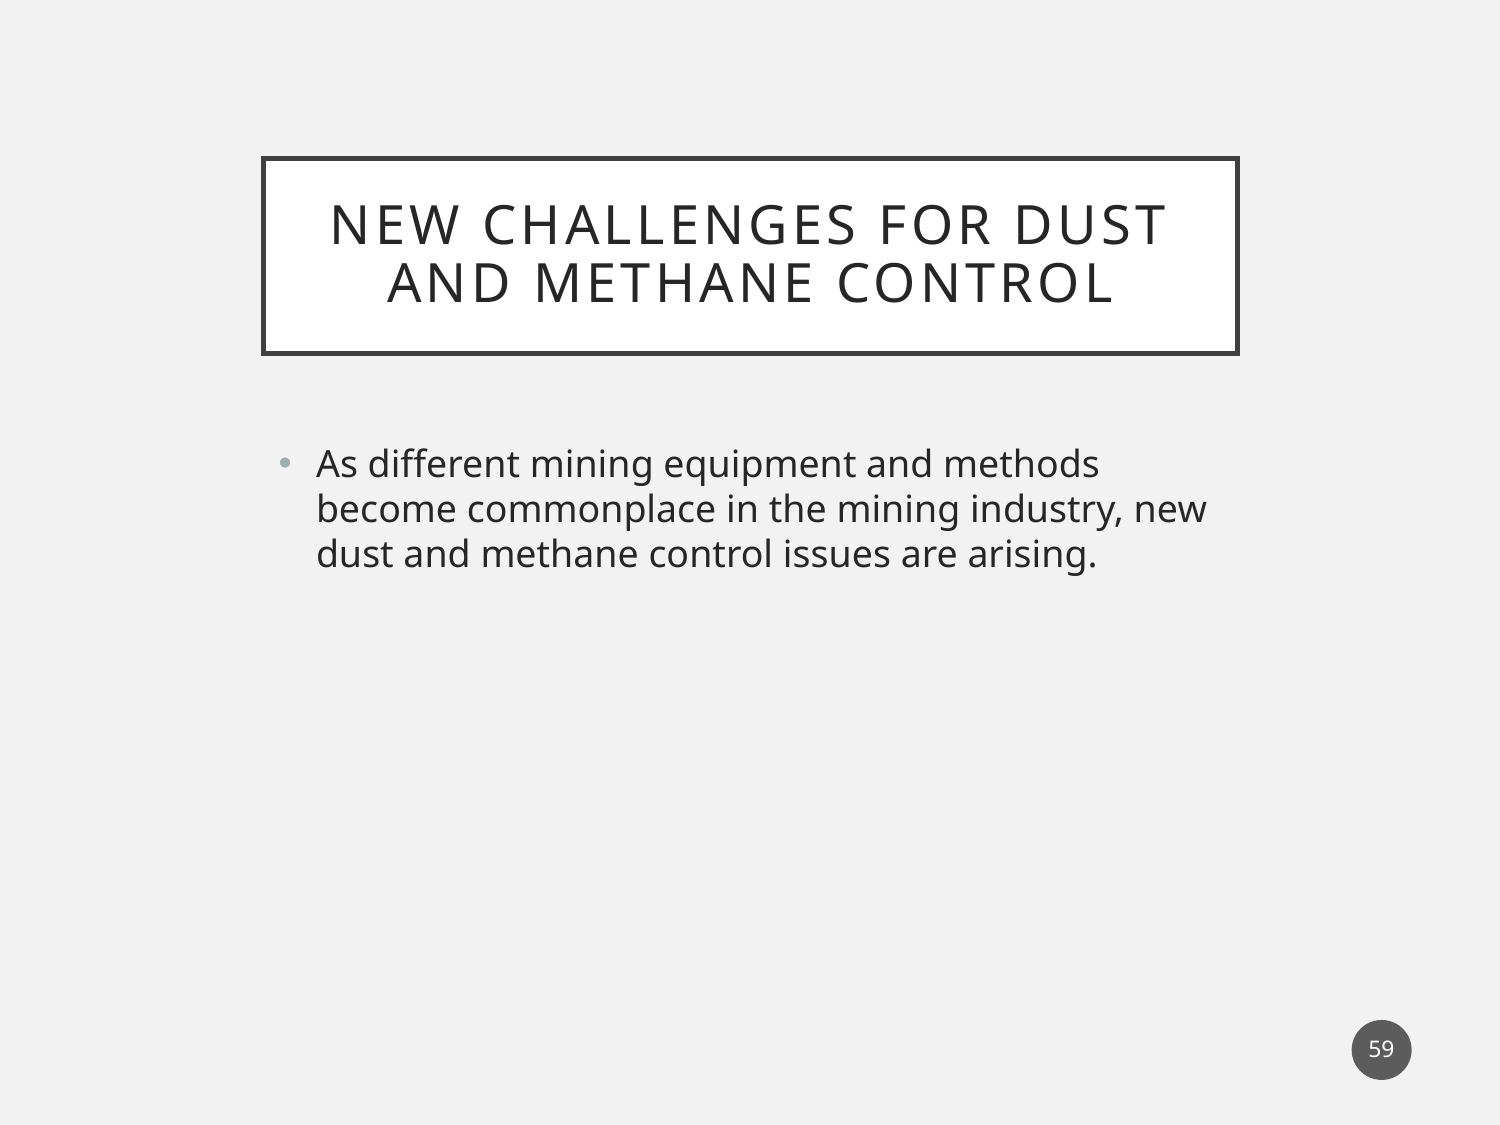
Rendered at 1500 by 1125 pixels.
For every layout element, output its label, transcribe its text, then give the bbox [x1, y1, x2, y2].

title New Challenges For Dust and Methane Control [261, 156, 1240, 356]
slide_number 59 [1351, 1019, 1412, 1080]
list As different mining equipment and methods become commonplace in the mining industry, new dust and methane control issues are arising. [263, 432, 1238, 942]
